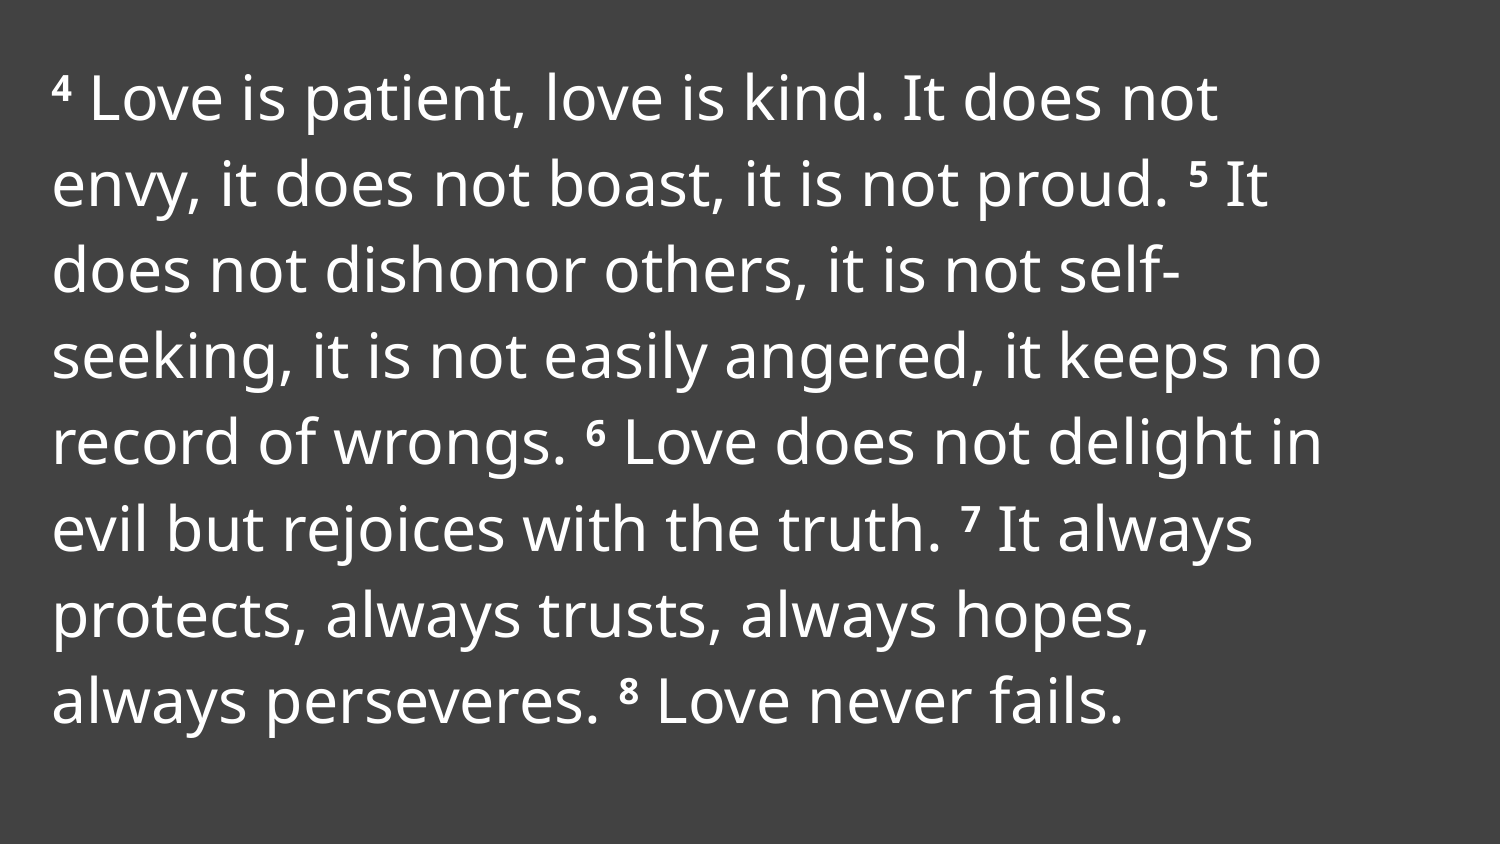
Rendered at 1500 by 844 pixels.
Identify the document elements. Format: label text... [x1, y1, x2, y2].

title 4 Love is patient, love is kind. It does not envy, it does not boast, it is not proud. 5 It does not dishonor others, it is not self-seeking, it is not easily angered, it keeps no record of wrongs. 6 Love does not delight in evil but rejoices with the truth. 7 It always protects, always trusts, always hopes, always perseveres. 8 Love never fails. 1 Corinthians 13:4-8 [36, 31, 1445, 771]
